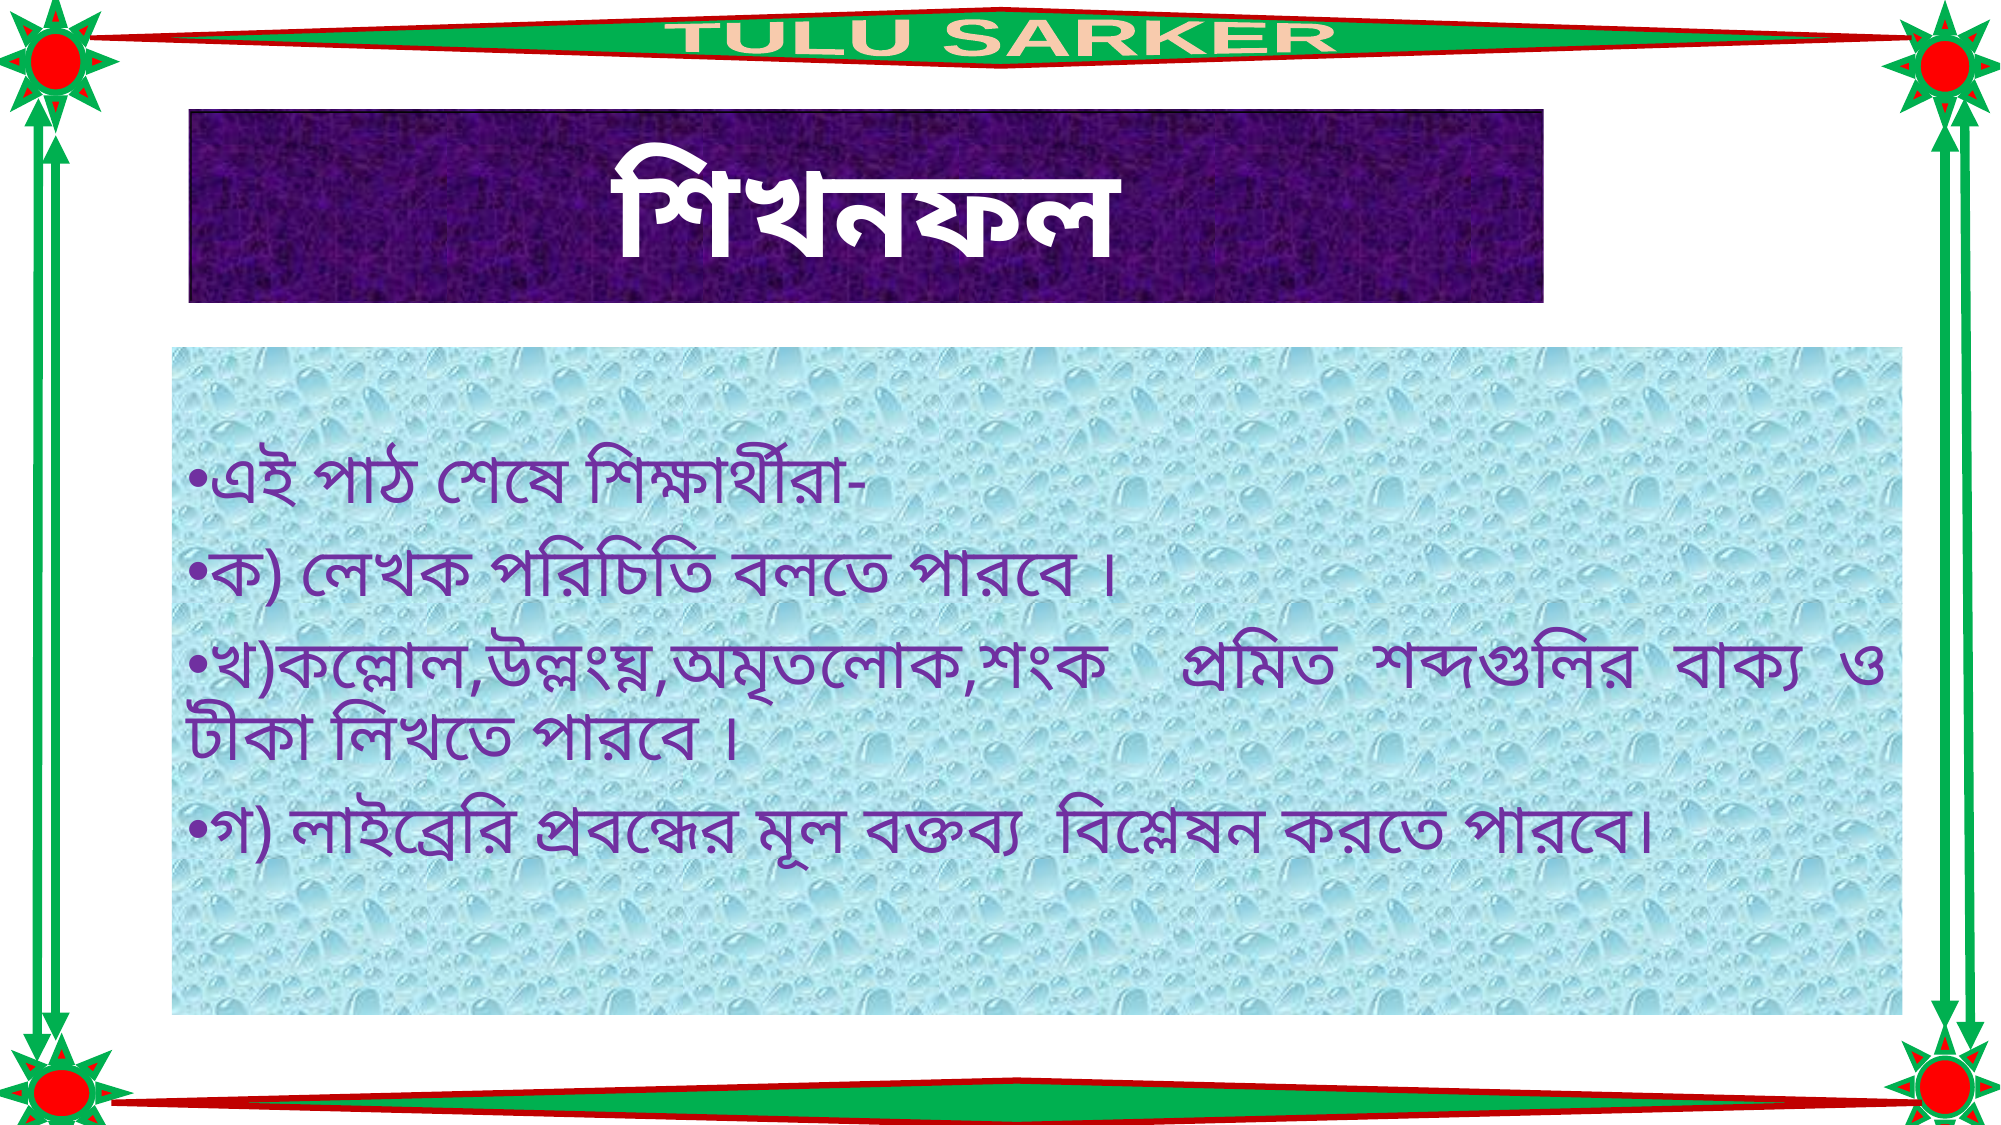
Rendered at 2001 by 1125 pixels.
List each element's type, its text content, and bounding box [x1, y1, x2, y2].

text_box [188, 109, 1544, 303]
text_box এই পাঠ শেষে শিক্ষার্থীরা- ক) লেখক পরিচিতি বলতে পারবে । খ)কল্লোল,উল্লংঘ্ন,অমৃতলোক,শংক প্রমিত শব্দগুলির বাক্য ও টীকা লিখতে পারবে । গ) লাইব্রেরি প্রবন্ধের মূল বক্তব্য বিশ্লেষন করতে পারবে। [171, 347, 1903, 1015]
